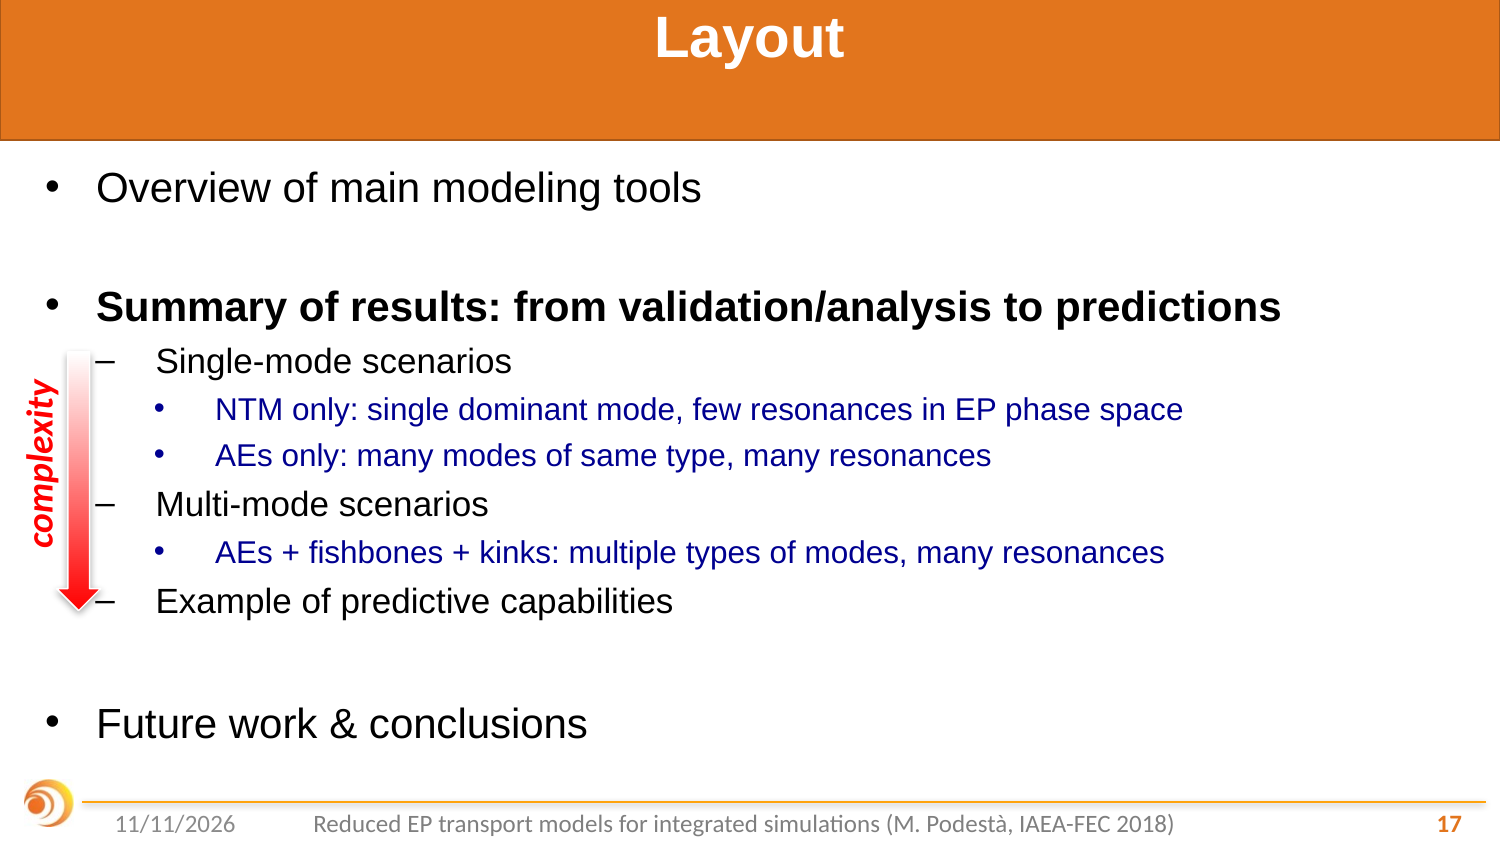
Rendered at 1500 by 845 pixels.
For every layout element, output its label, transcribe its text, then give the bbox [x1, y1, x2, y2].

slide_number 17 [1127, 799, 1478, 845]
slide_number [99, 799, 213, 845]
title Layout [0, 0, 1500, 85]
picture [24, 779, 74, 827]
text_box [56, 351, 102, 612]
text_box complexity [7, 364, 68, 563]
footer Reduced EP transport models for integrated simulations (M. Podestà, IAEA-FEC 2018) [213, 799, 1127, 845]
list Overview of main modeling tools Summary of results: from validation/analysis to predictions Single-mode scenarios NTM only: single dominant mode, few resonances in EP phase space AEs only: many modes of same type, many resonances Multi-mode scenarios AEs + fishbones + kinks: multiple types of modes, many resonances Example of predictive capabilities Future work & conclusions [0, 85, 1500, 755]
